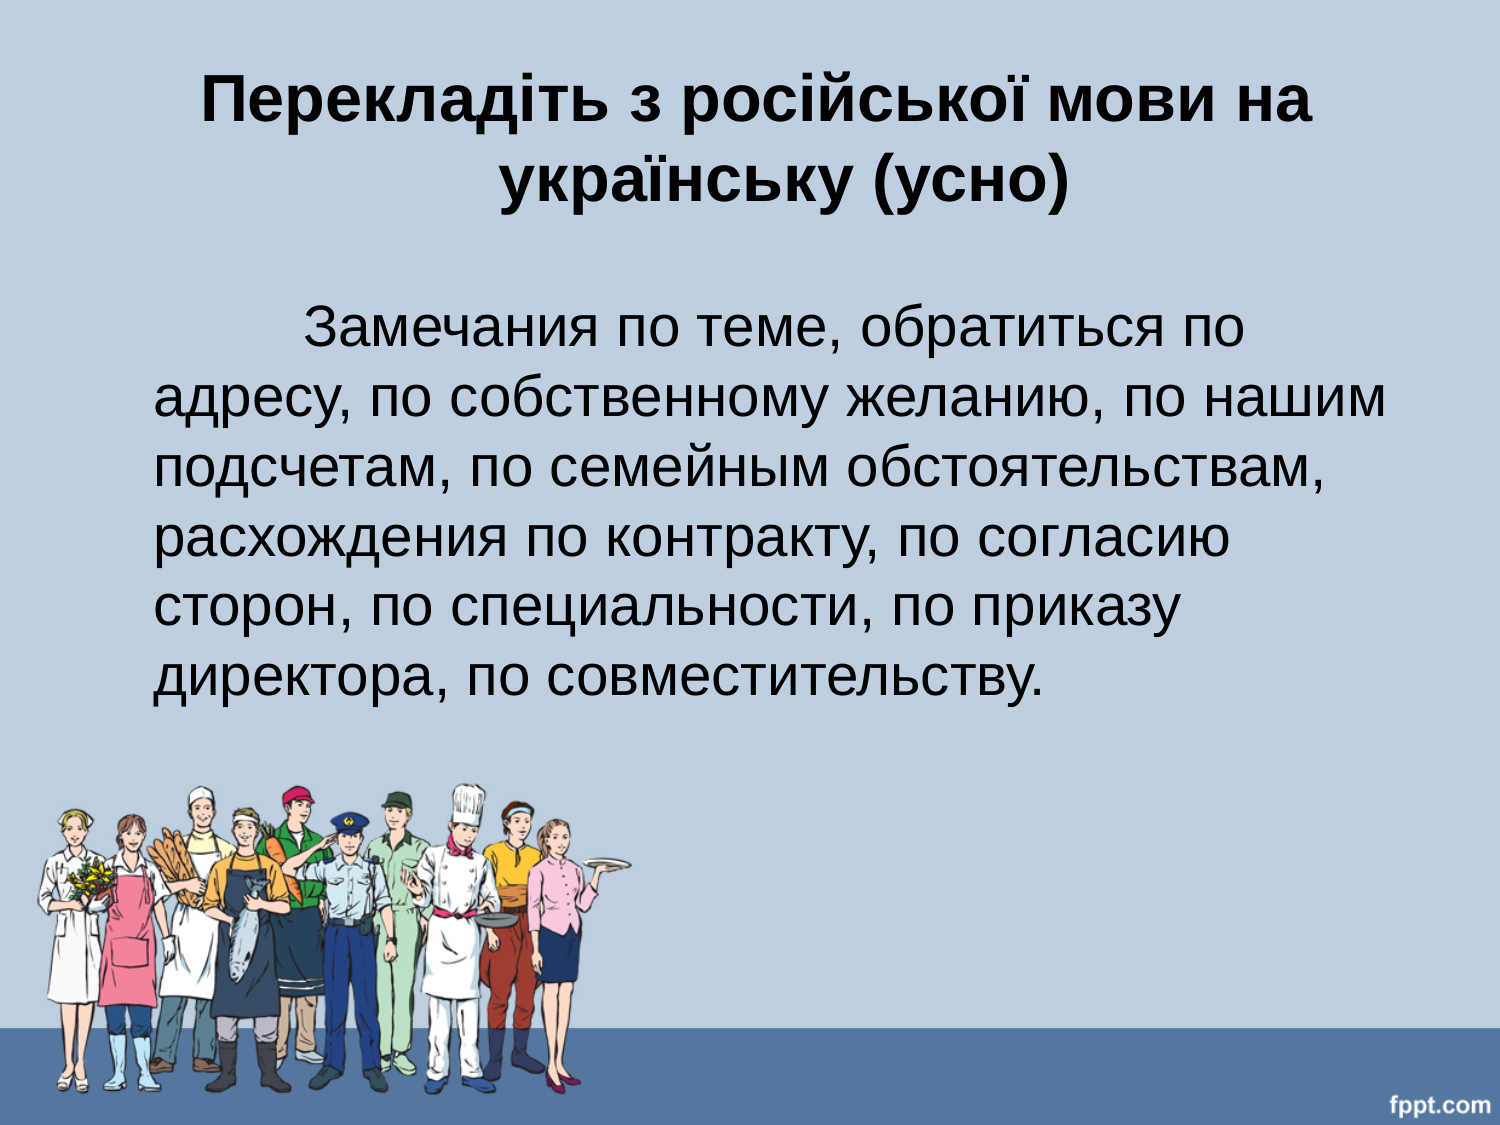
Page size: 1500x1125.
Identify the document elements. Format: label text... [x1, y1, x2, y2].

picture [0, 0, 1500, 1125]
list Перекладіть з російської мови на українську (усно) Замечания по теме, обратиться по адресу, по собственному желанию, по нашим подсчетам, по семейным обстоятельствам, расхождения по контракту, по согласию сторон, по специальности, по приказу директора, по совместительству. [81, 46, 1433, 790]
